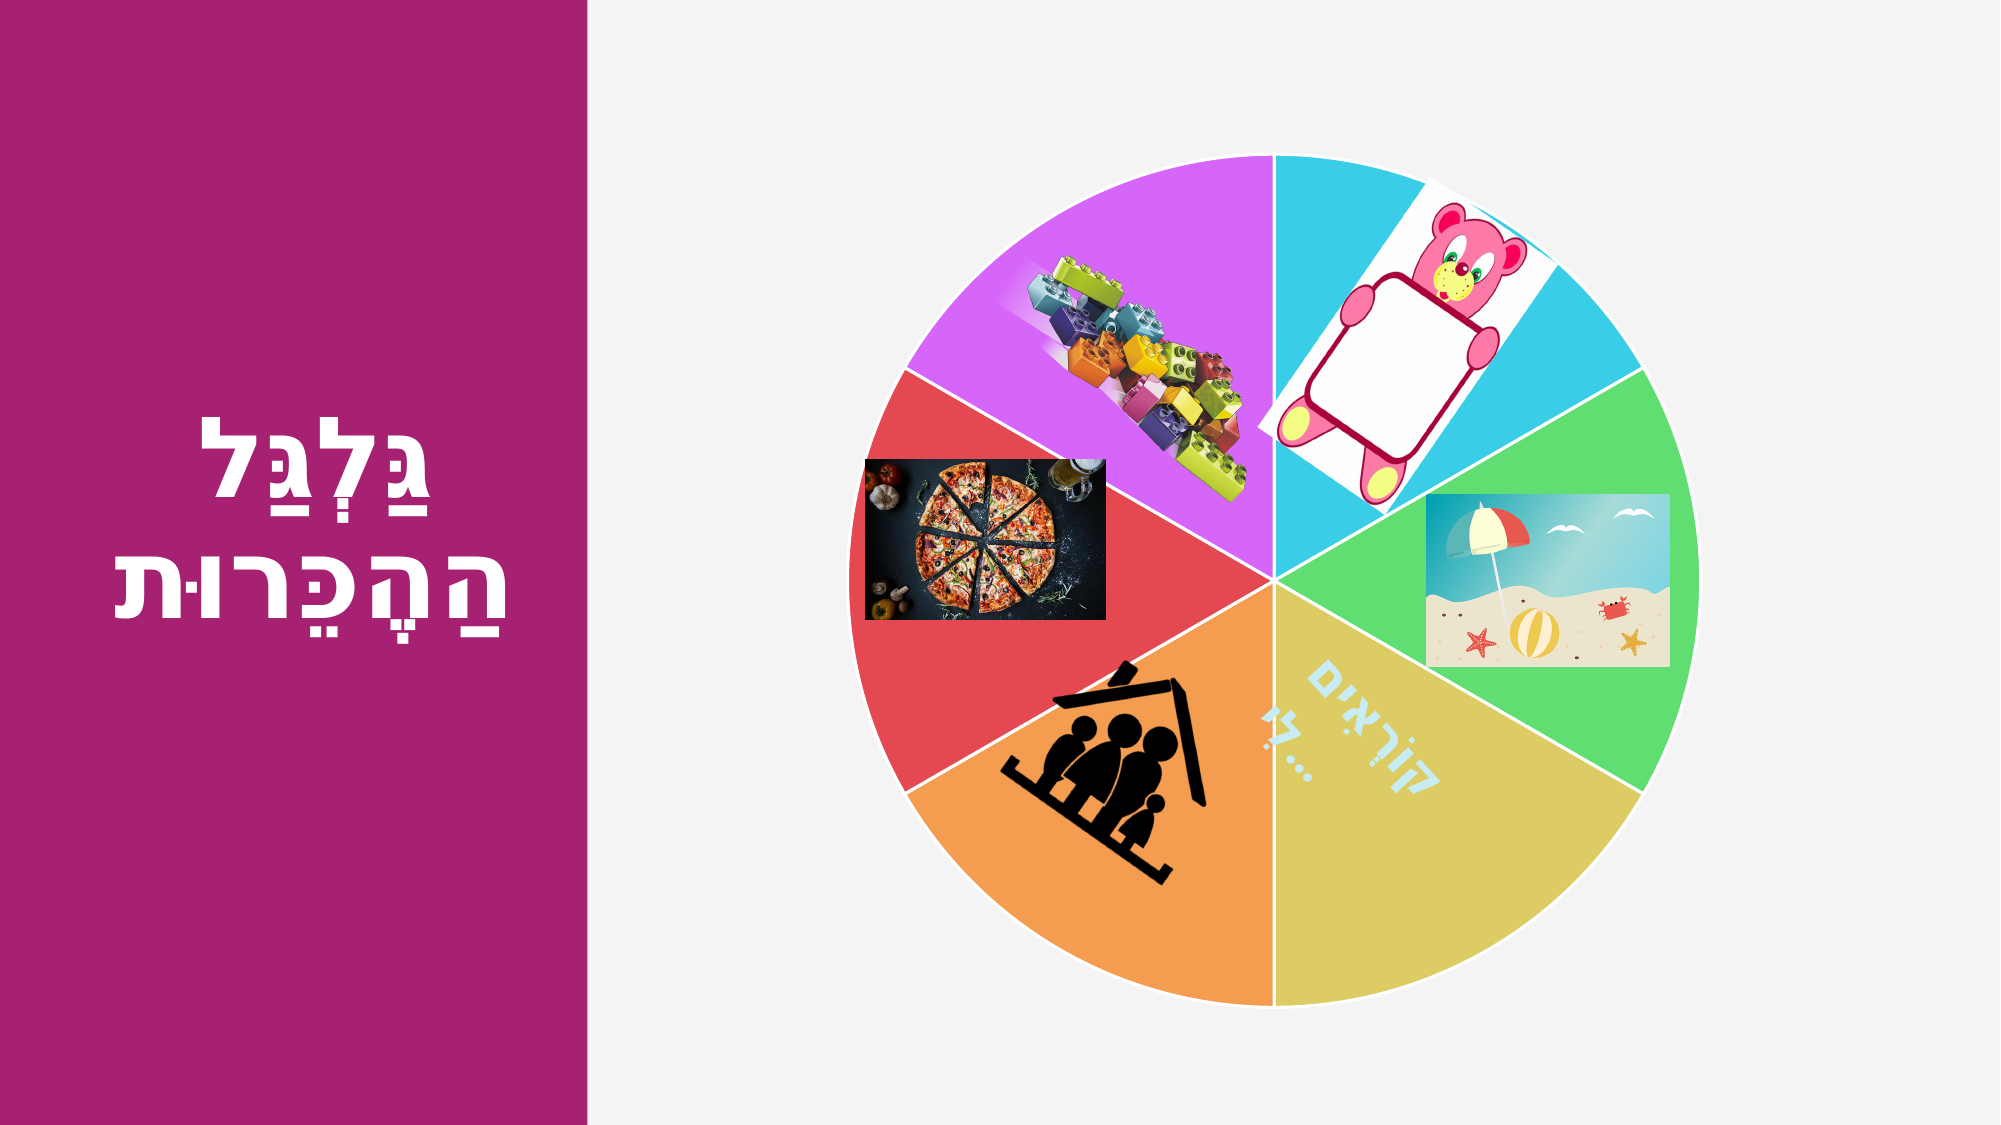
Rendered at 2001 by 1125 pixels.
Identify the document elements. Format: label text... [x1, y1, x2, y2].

chart [605, 136, 1944, 1026]
text_box [83, 58, 1917, 232]
picture [1426, 494, 1670, 668]
picture [973, 298, 1302, 426]
title גַּלְגַּל הַהֶכֵּרוּת [83, 413, 548, 631]
picture [865, 459, 1107, 620]
picture [989, 646, 1286, 857]
